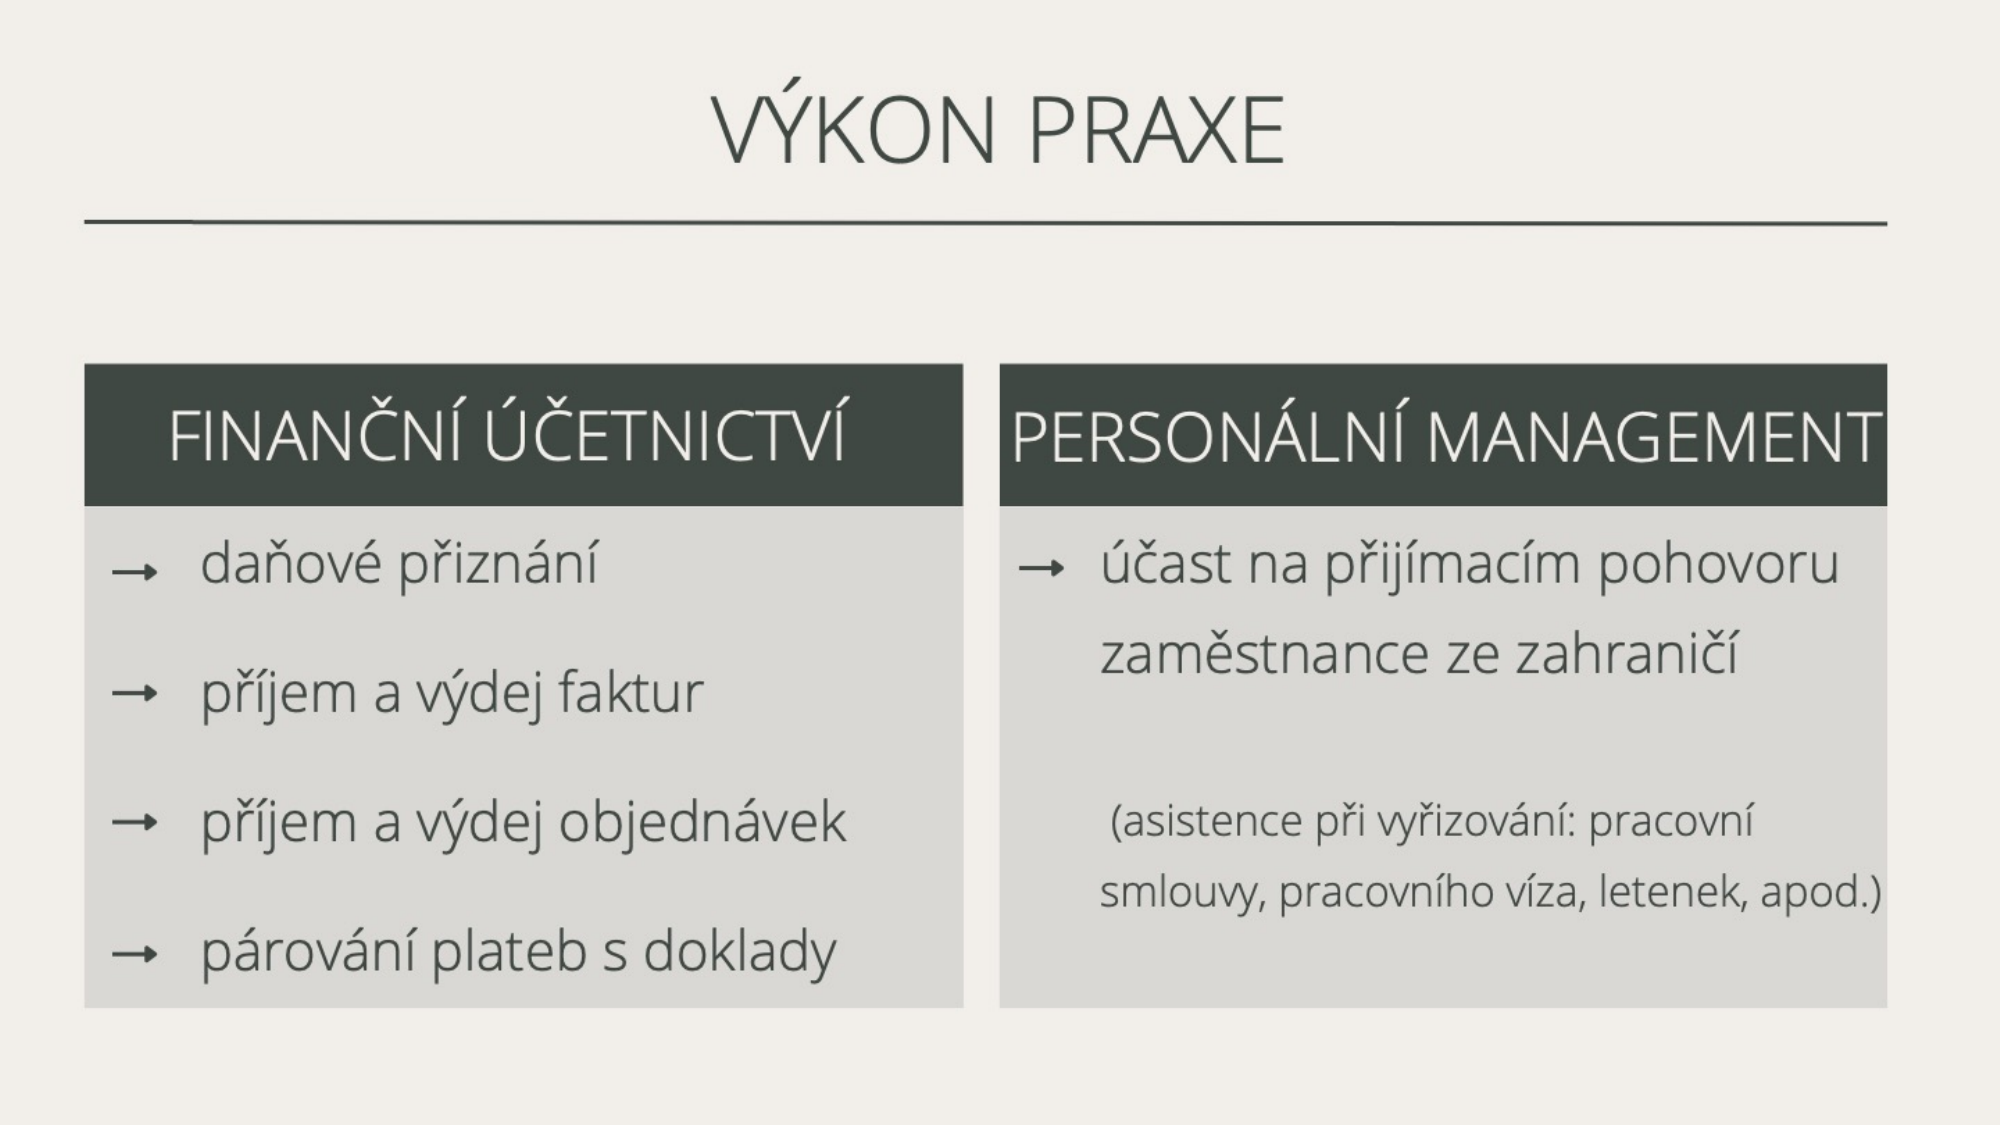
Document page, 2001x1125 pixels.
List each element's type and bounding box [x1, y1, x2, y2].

list [0, 0, 2000, 1125]
